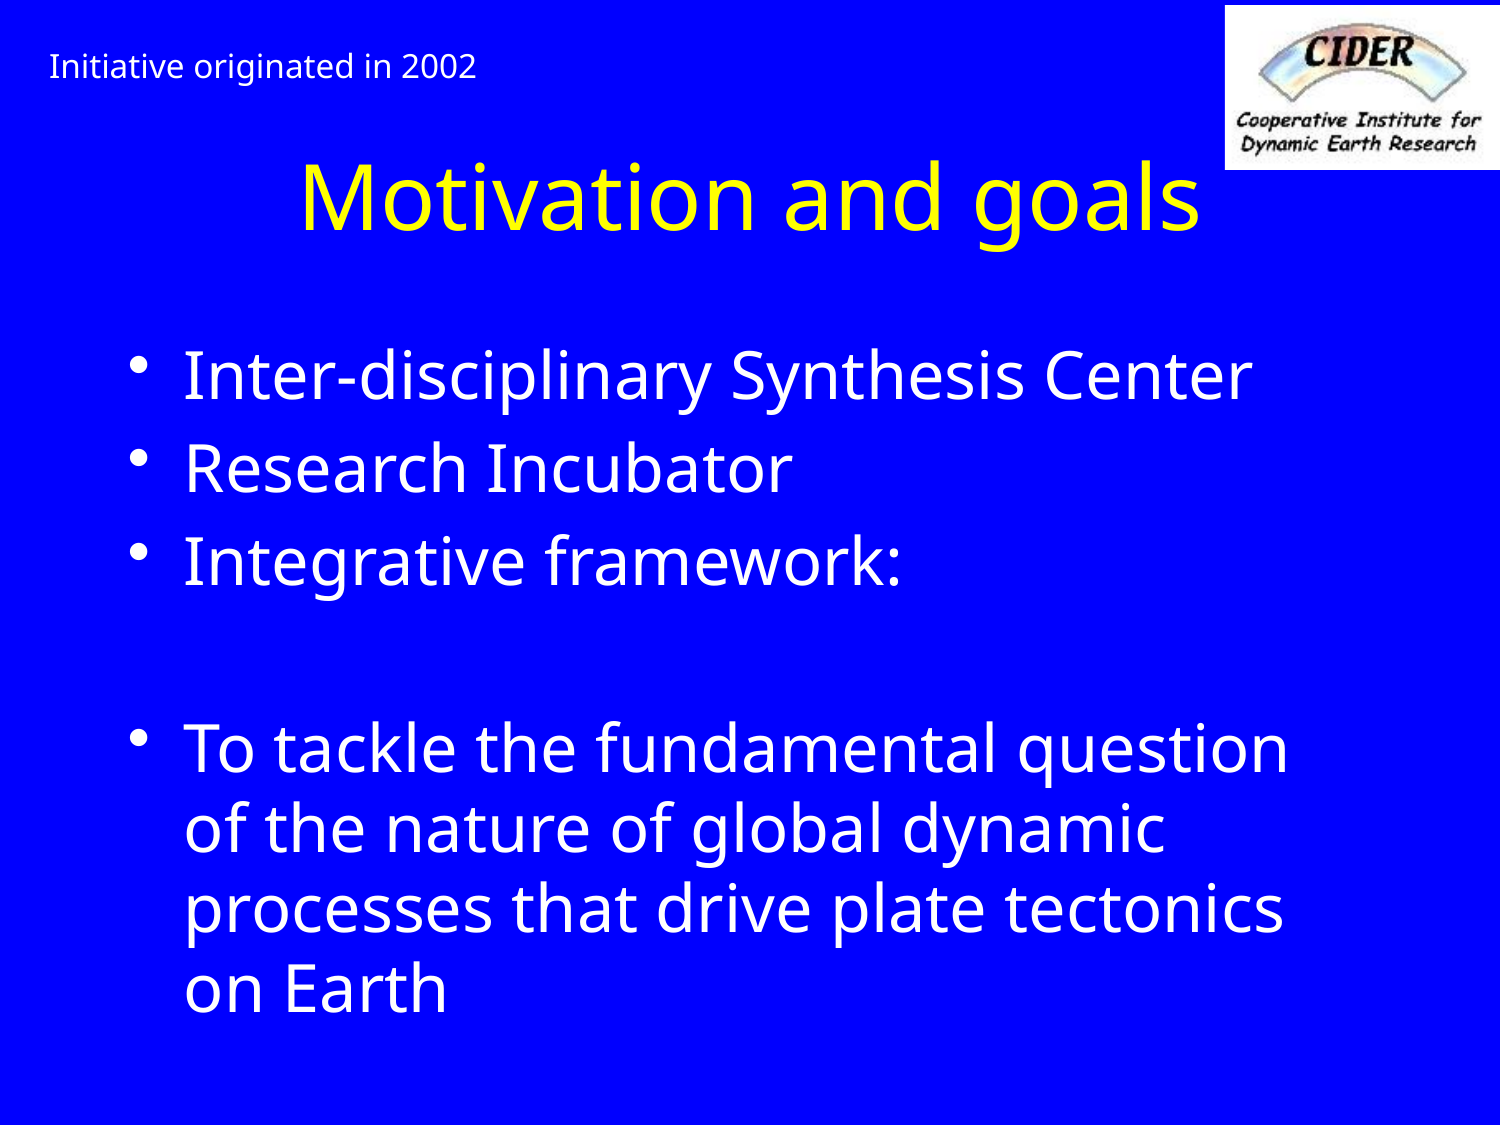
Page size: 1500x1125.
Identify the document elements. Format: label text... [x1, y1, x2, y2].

text_box Initiative originated in 2002 [34, 37, 493, 93]
picture [1224, 5, 1500, 171]
title Motivation and goals [112, 99, 1388, 288]
list Inter-disciplinary Synthesis Center Research Incubator Integrative framework: To tackle the fundamental question of the nature of global dynamic processes that drive plate tectonics on Earth [112, 324, 1388, 1000]
